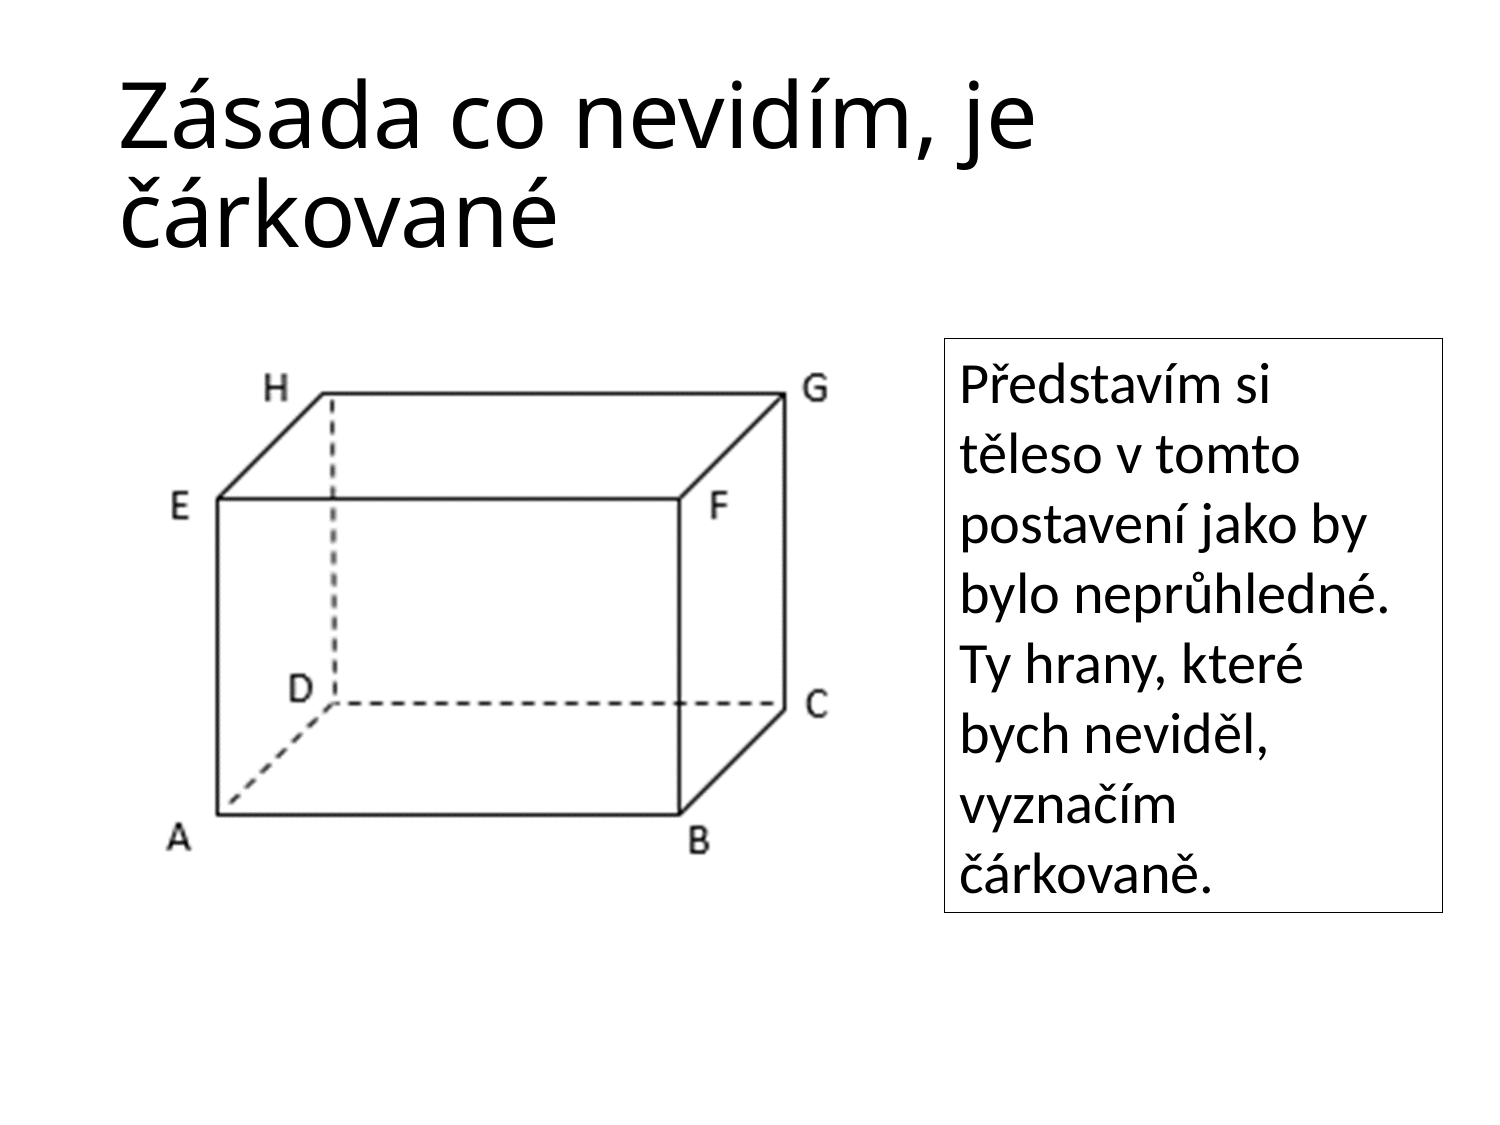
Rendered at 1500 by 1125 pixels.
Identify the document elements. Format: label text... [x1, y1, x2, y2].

picture [126, 327, 907, 894]
text_box Představím si těleso v tomto postavení jako by bylo neprůhledné. Ty hrany, které bych neviděl, vyznačím čárkovaně. [944, 338, 1443, 913]
title Zásada co nevidím, je čárkované [103, 59, 1397, 278]
